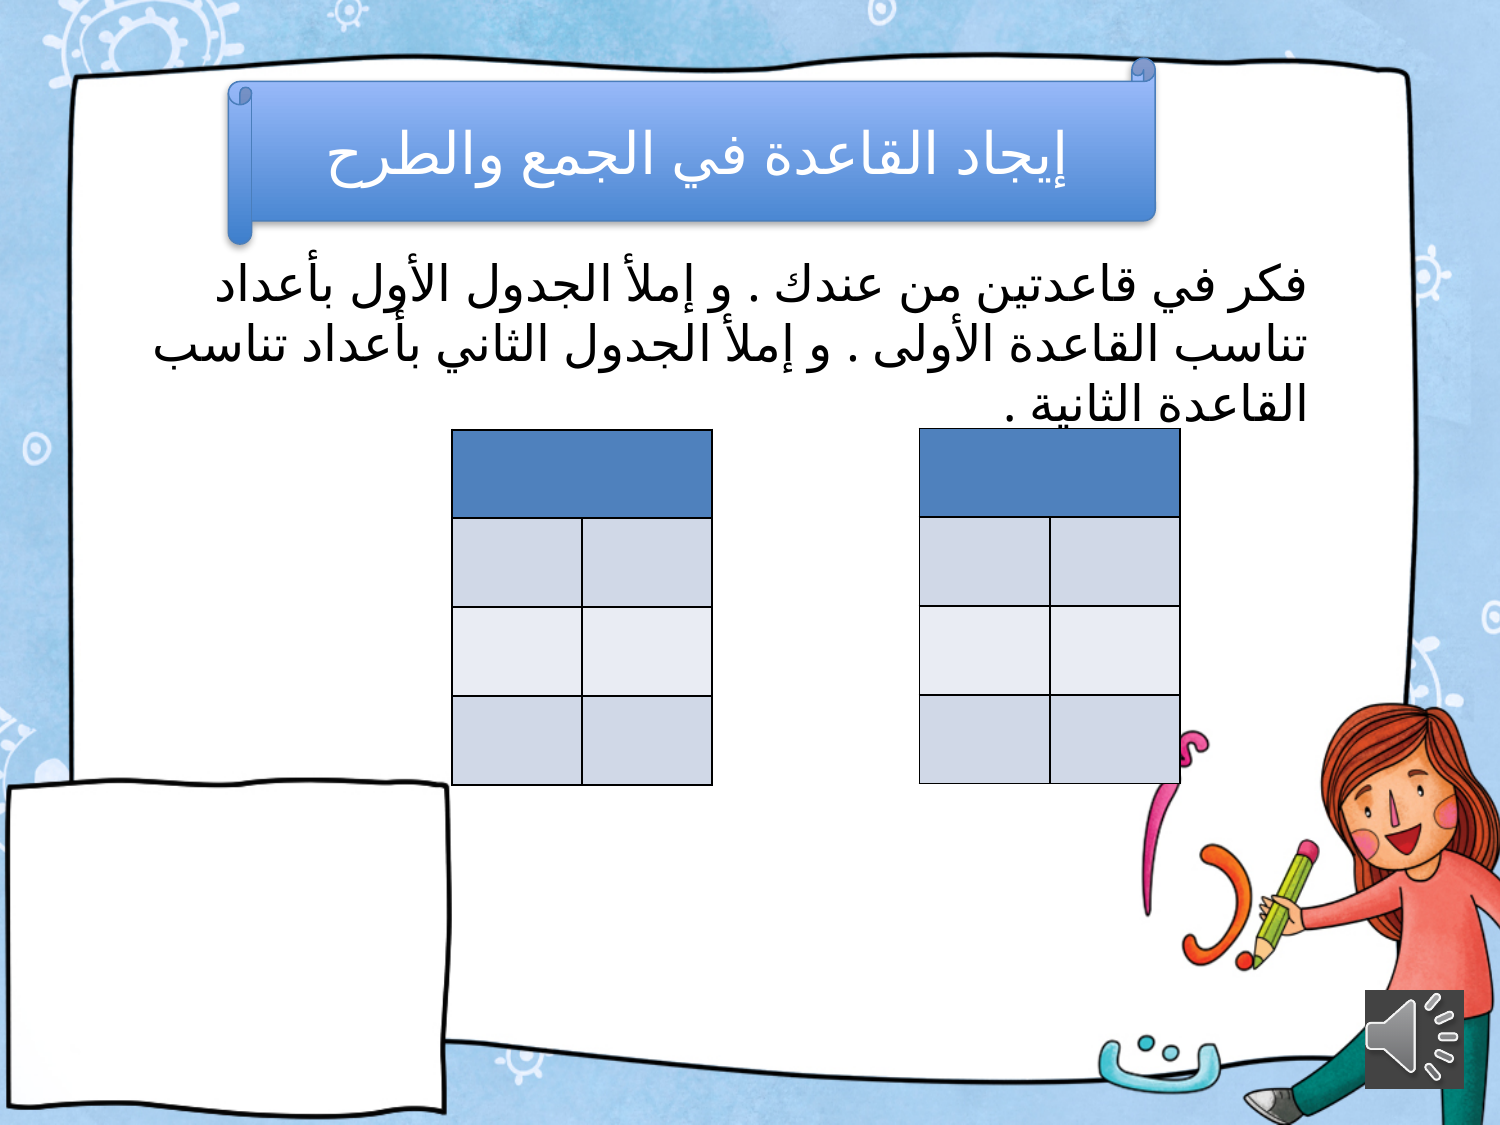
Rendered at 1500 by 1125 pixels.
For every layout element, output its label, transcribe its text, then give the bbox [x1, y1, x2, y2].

table_cell [920, 607, 1049, 694]
table_cell [1051, 607, 1179, 694]
table_cell [453, 608, 581, 695]
table_cell [583, 519, 711, 606]
table_cell [1051, 696, 1179, 783]
text_box إيجاد القاعدة في الجمع والطرح [227, 57, 1157, 243]
table_cell [920, 518, 1049, 605]
table_header [453, 431, 711, 517]
table_cell [453, 519, 581, 606]
table_cell [583, 608, 711, 695]
table_cell [583, 697, 711, 784]
table_header [920, 429, 1179, 516]
table_cell [920, 696, 1049, 783]
text_box فكر في قاعدتين من عندك . و إملأ الجدول الأول بأعداد تناسب القاعدة الأولى . و إملأ الجدول الثاني بأعداد تناسب القاعدة الثانية . [111, 243, 1325, 439]
table_cell [1051, 518, 1179, 605]
picture [0, 0, 1500, 1125]
table_cell [453, 697, 581, 784]
